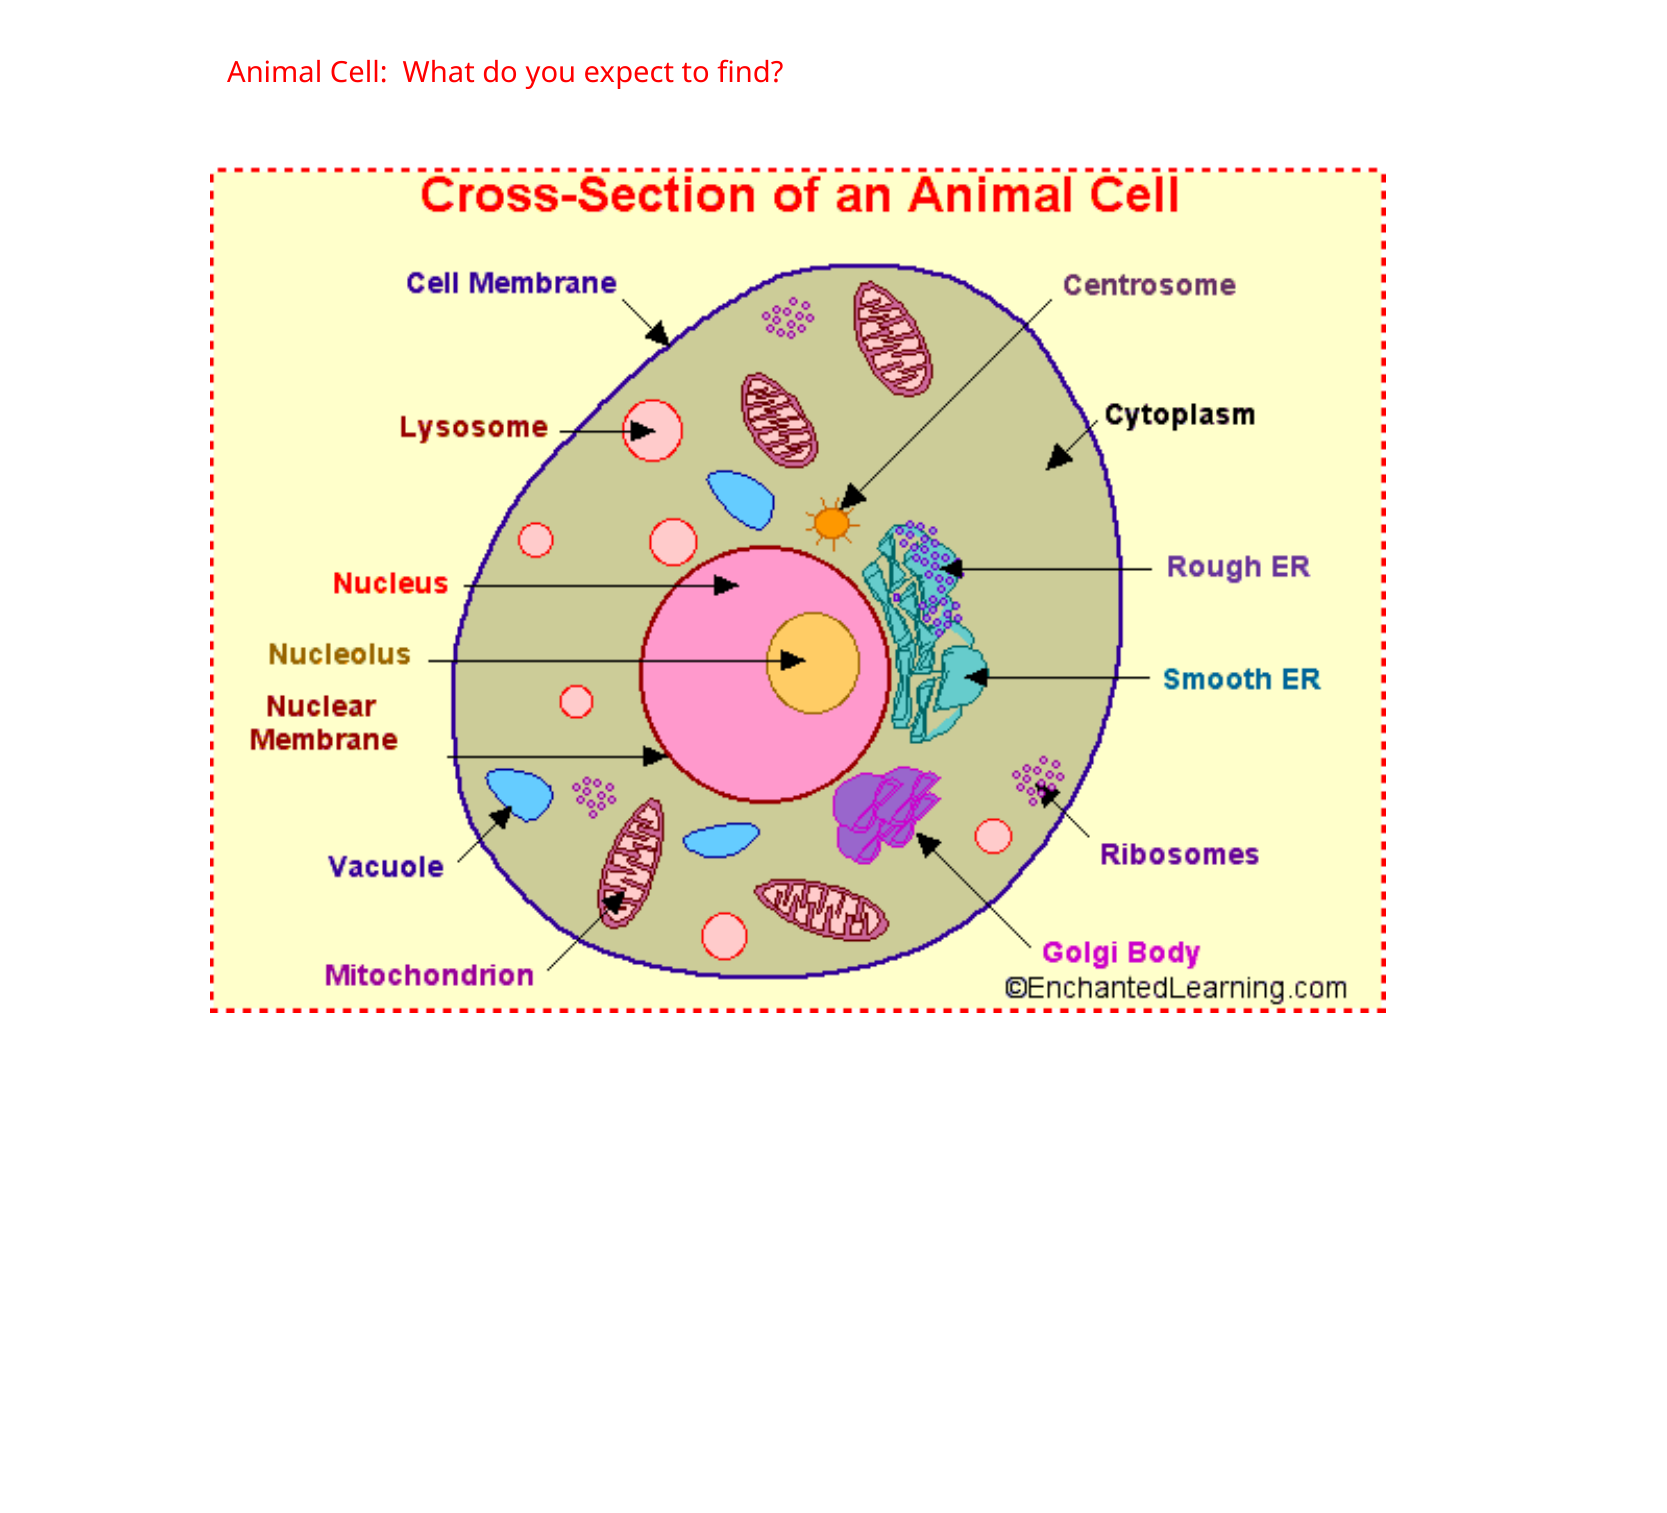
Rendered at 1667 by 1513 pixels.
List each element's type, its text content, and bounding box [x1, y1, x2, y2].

picture [210, 158, 1386, 1013]
text_box Animal Cell: What do you expect to find? [212, 45, 1338, 96]
